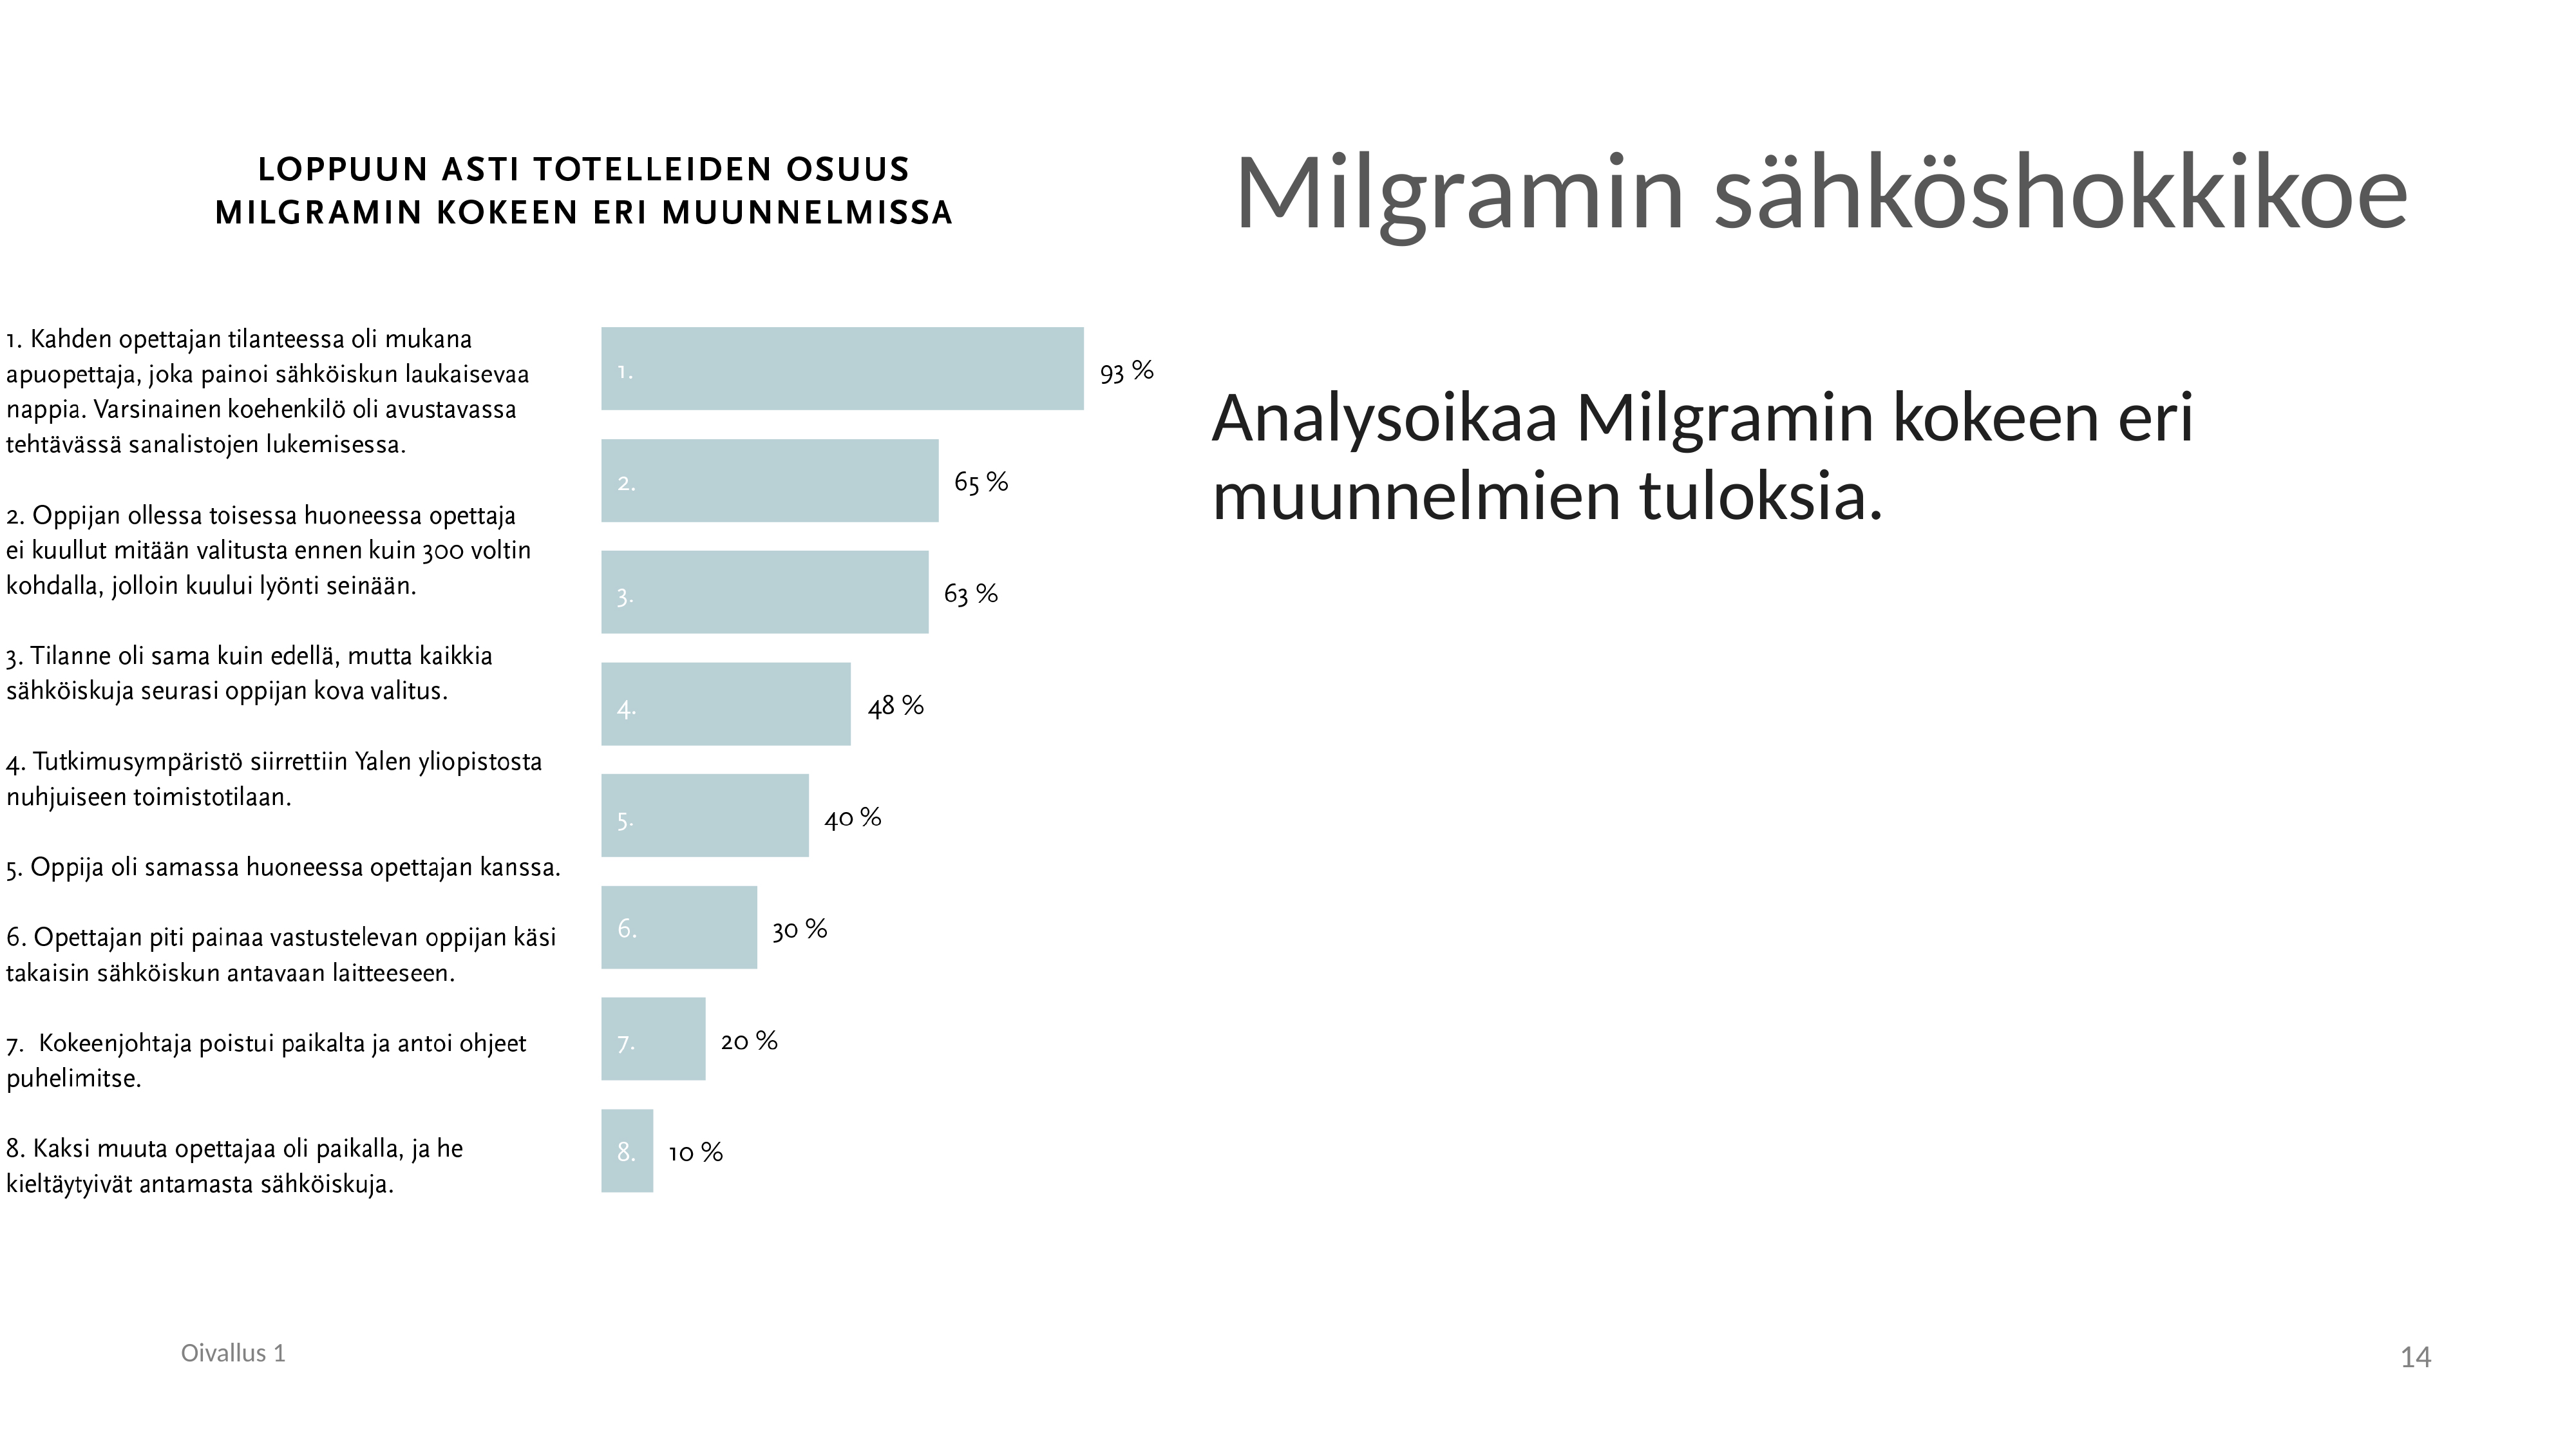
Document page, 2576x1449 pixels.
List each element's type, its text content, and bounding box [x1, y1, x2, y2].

slide_number 14 [1862, 1302, 2442, 1379]
picture [0, 0, 1154, 1400]
title Milgramin sähköshokkikoe [1202, 77, 2442, 308]
list Analysoikaa Milgramin kokeen eri muunnelmien tuloksia. [1202, 374, 2442, 1292]
